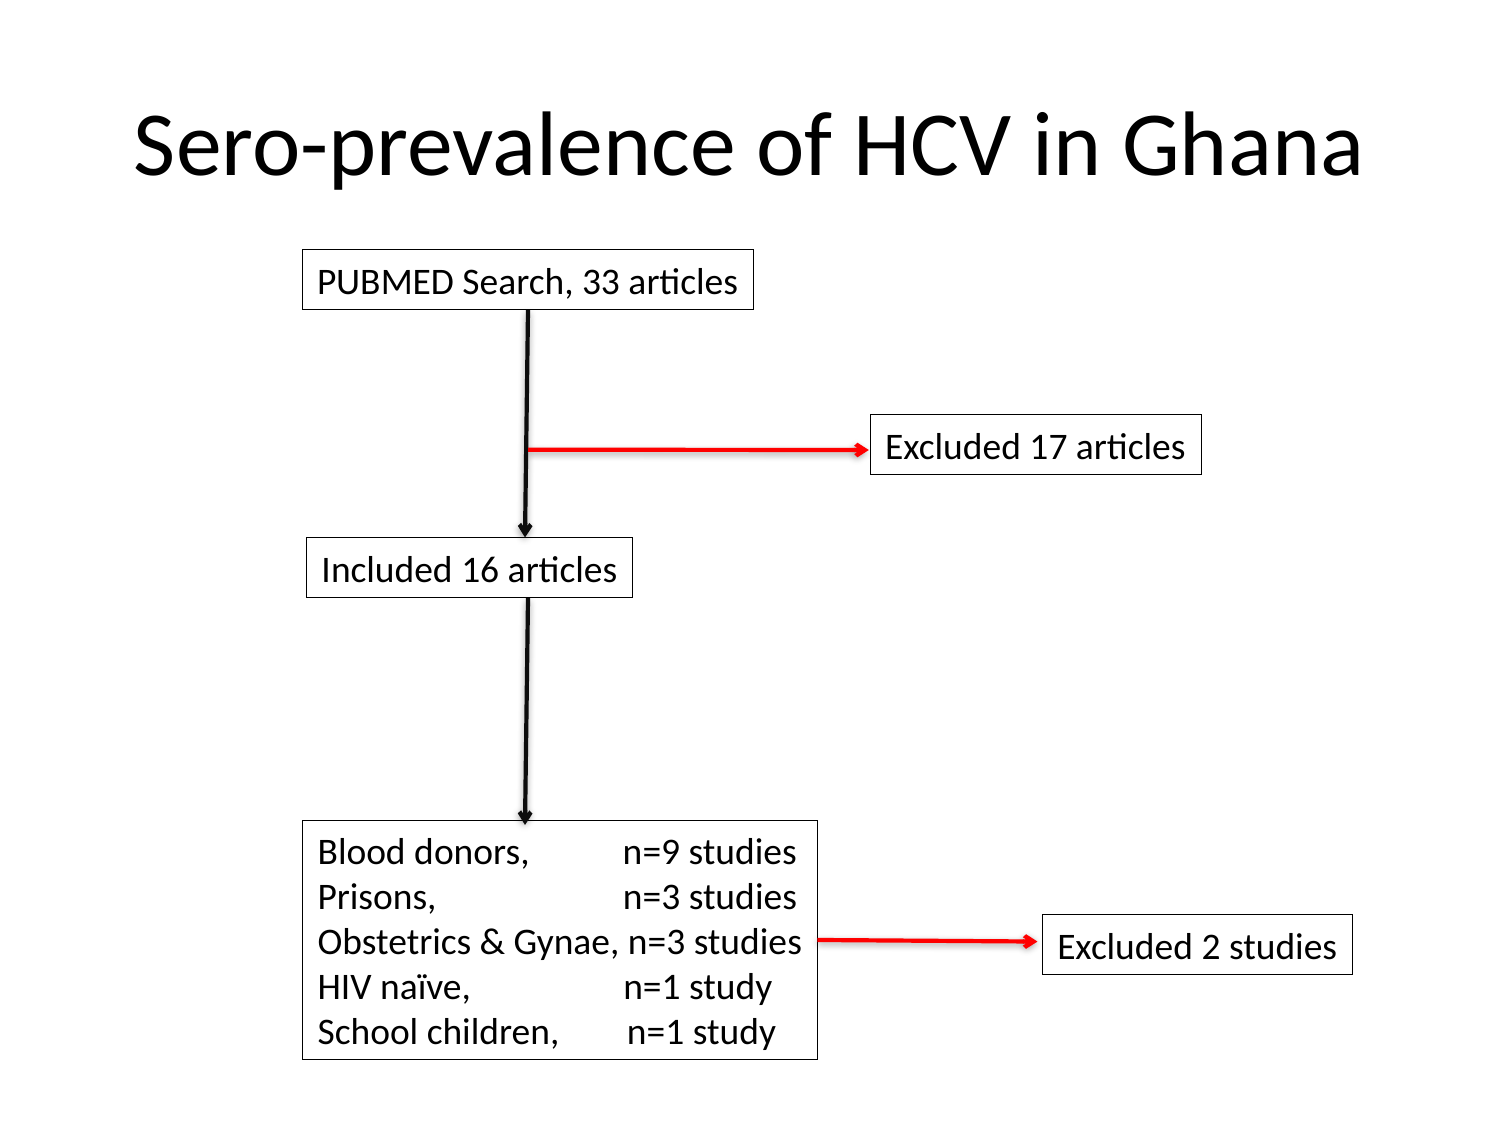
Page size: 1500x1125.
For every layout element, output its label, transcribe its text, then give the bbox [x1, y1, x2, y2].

text_box Blood donors, n=9 studies Prisons, n=3 studies Obstetrics & Gynae, n=3 studies HIV naïve, n=1 study School children, n=1 study [302, 820, 818, 1060]
text_box Included 16 articles [306, 537, 633, 598]
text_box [412, 422, 641, 426]
title Sero-prevalence of HCV in Ghana [75, 45, 1425, 233]
text_box Excluded 2 studies [1042, 914, 1353, 975]
text_box PUBMED Search, 33 articles [302, 249, 754, 310]
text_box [412, 709, 641, 714]
text_box Excluded 17 articles [870, 414, 1202, 475]
